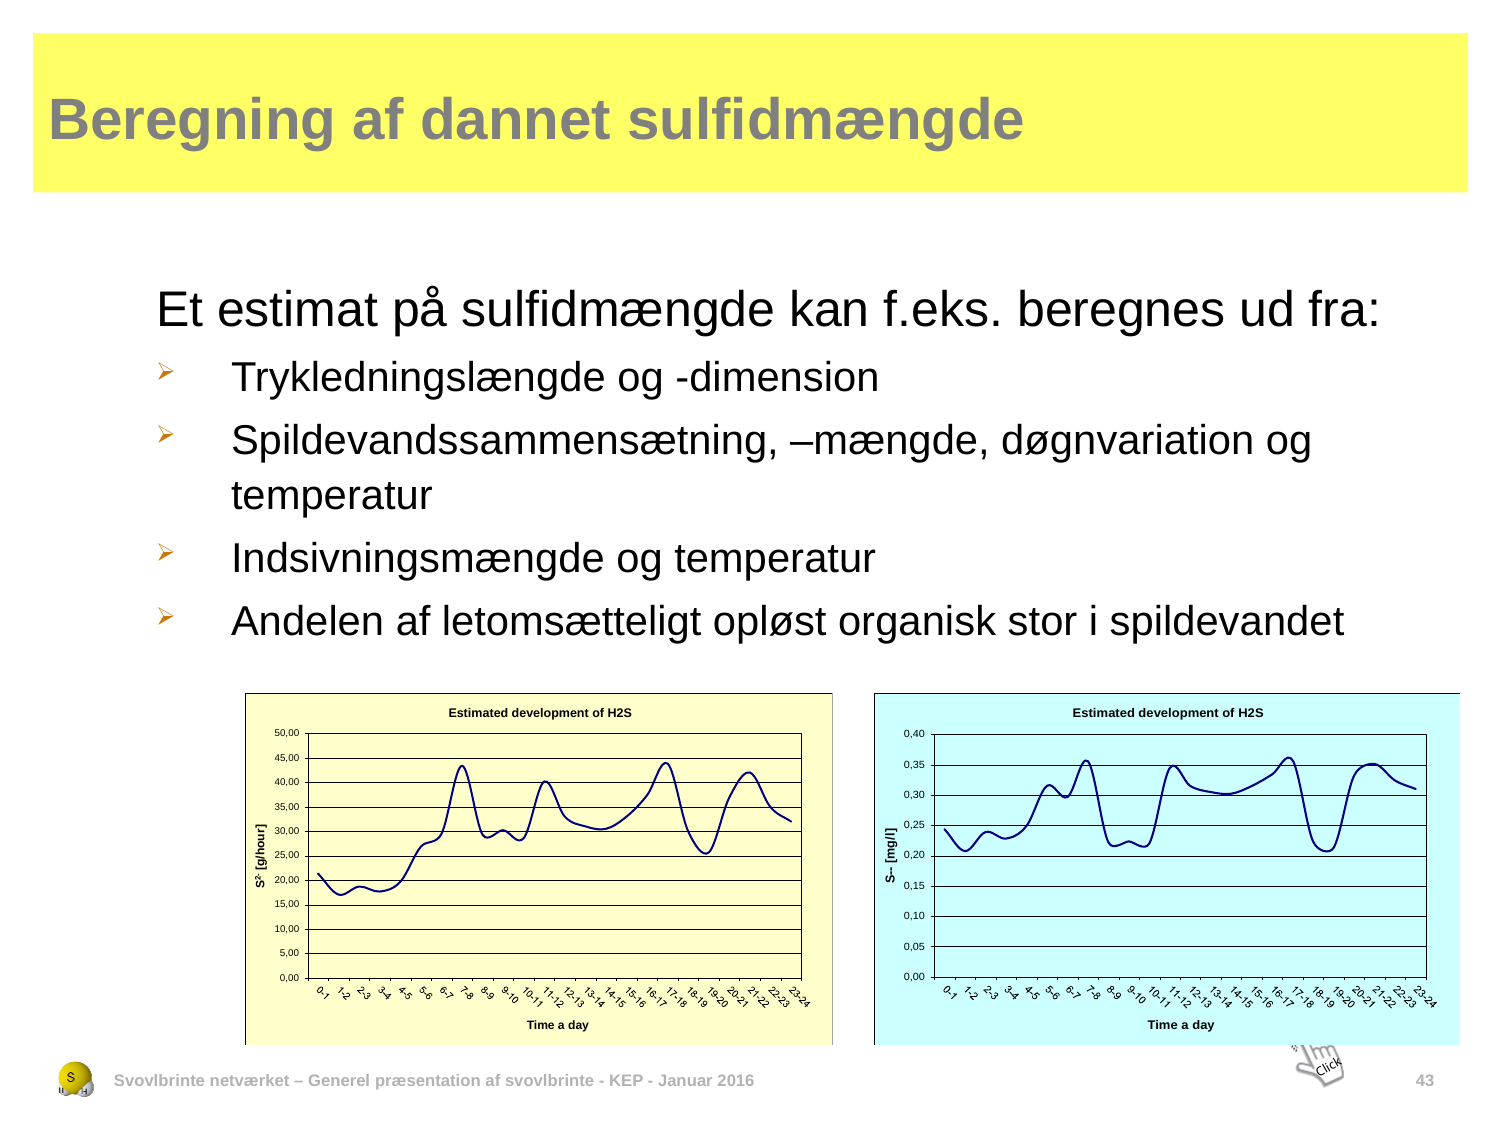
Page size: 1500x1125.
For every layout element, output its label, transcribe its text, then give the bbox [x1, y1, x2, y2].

picture [873, 692, 1461, 1046]
footer Svovlbrinte netværket – Generel præsentation af svovlbrinte - KEP - Januar 2016 [98, 1049, 1099, 1110]
picture [244, 692, 833, 1046]
picture [46, 1059, 98, 1098]
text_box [1288, 1053, 1362, 1089]
slide_number 43 [1099, 1053, 1450, 1110]
title Beregning af dannet sulfidmængde [33, 33, 1469, 193]
list Et estimat på sulfidmængde kan f.eks. beregnes ud fra: Trykledningslængde og -dimension Spildevandssammensætning, –mængde, døgnvariation og temperatur Indsivningsmængde og temperatur Andelen af letomsætteligt opløst organisk stor i spildevandet [141, 262, 1463, 1006]
